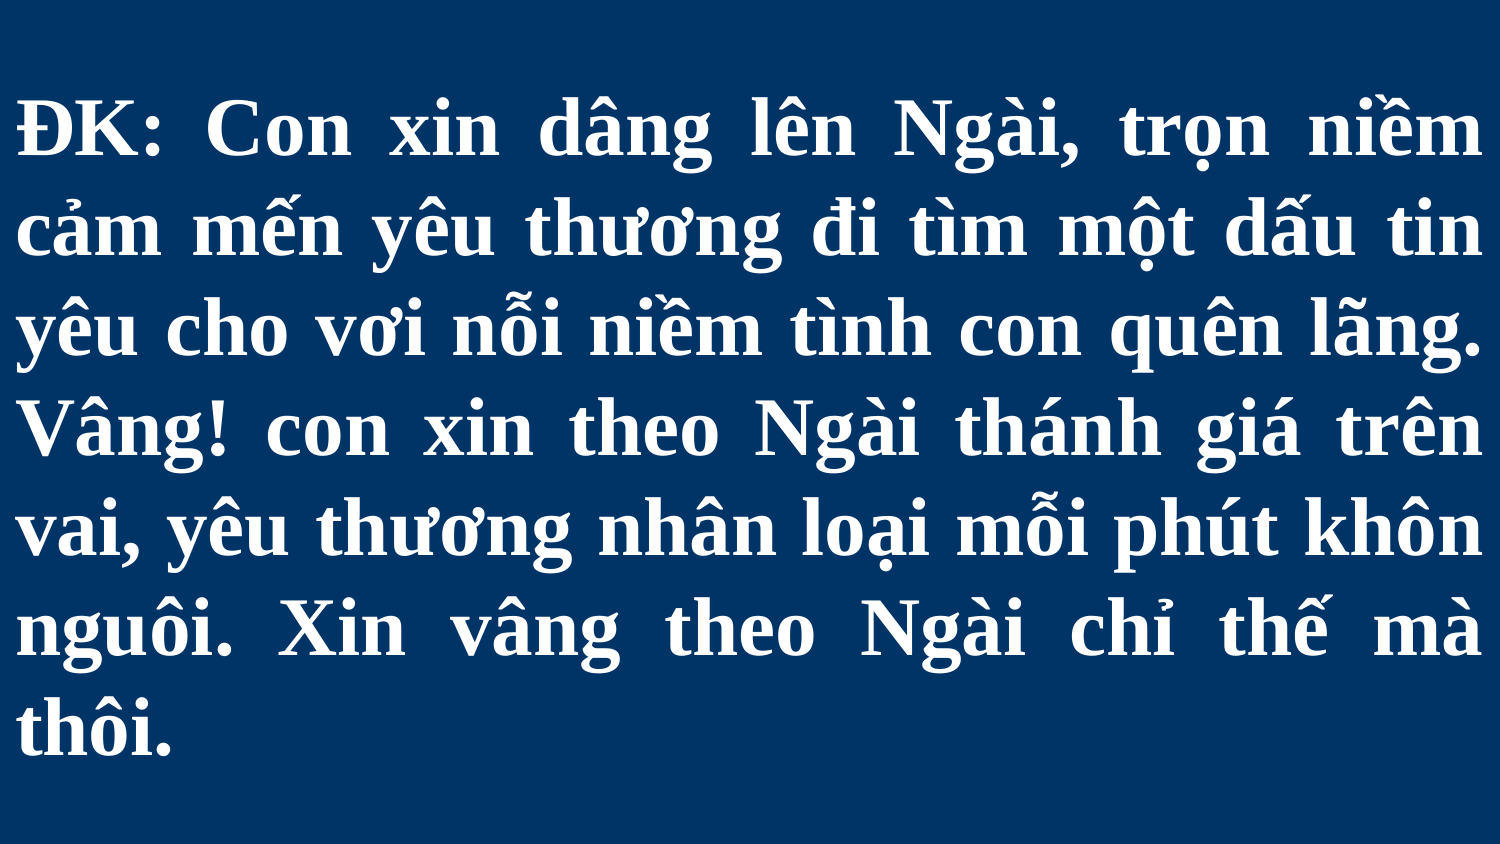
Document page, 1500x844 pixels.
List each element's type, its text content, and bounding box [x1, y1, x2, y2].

title ĐK: Con xin dâng lên Ngài, trọn niềm cảm mến yêu thương đi tìm một dấu tin yêu cho vơi nỗi niềm tình con quên lãng. Vâng! con xin theo Ngài thánh giá trên vai, yêu thương nhân loại mỗi phút khôn nguôi. Xin vâng theo Ngài chỉ thế mà thôi. [0, 0, 1500, 844]
